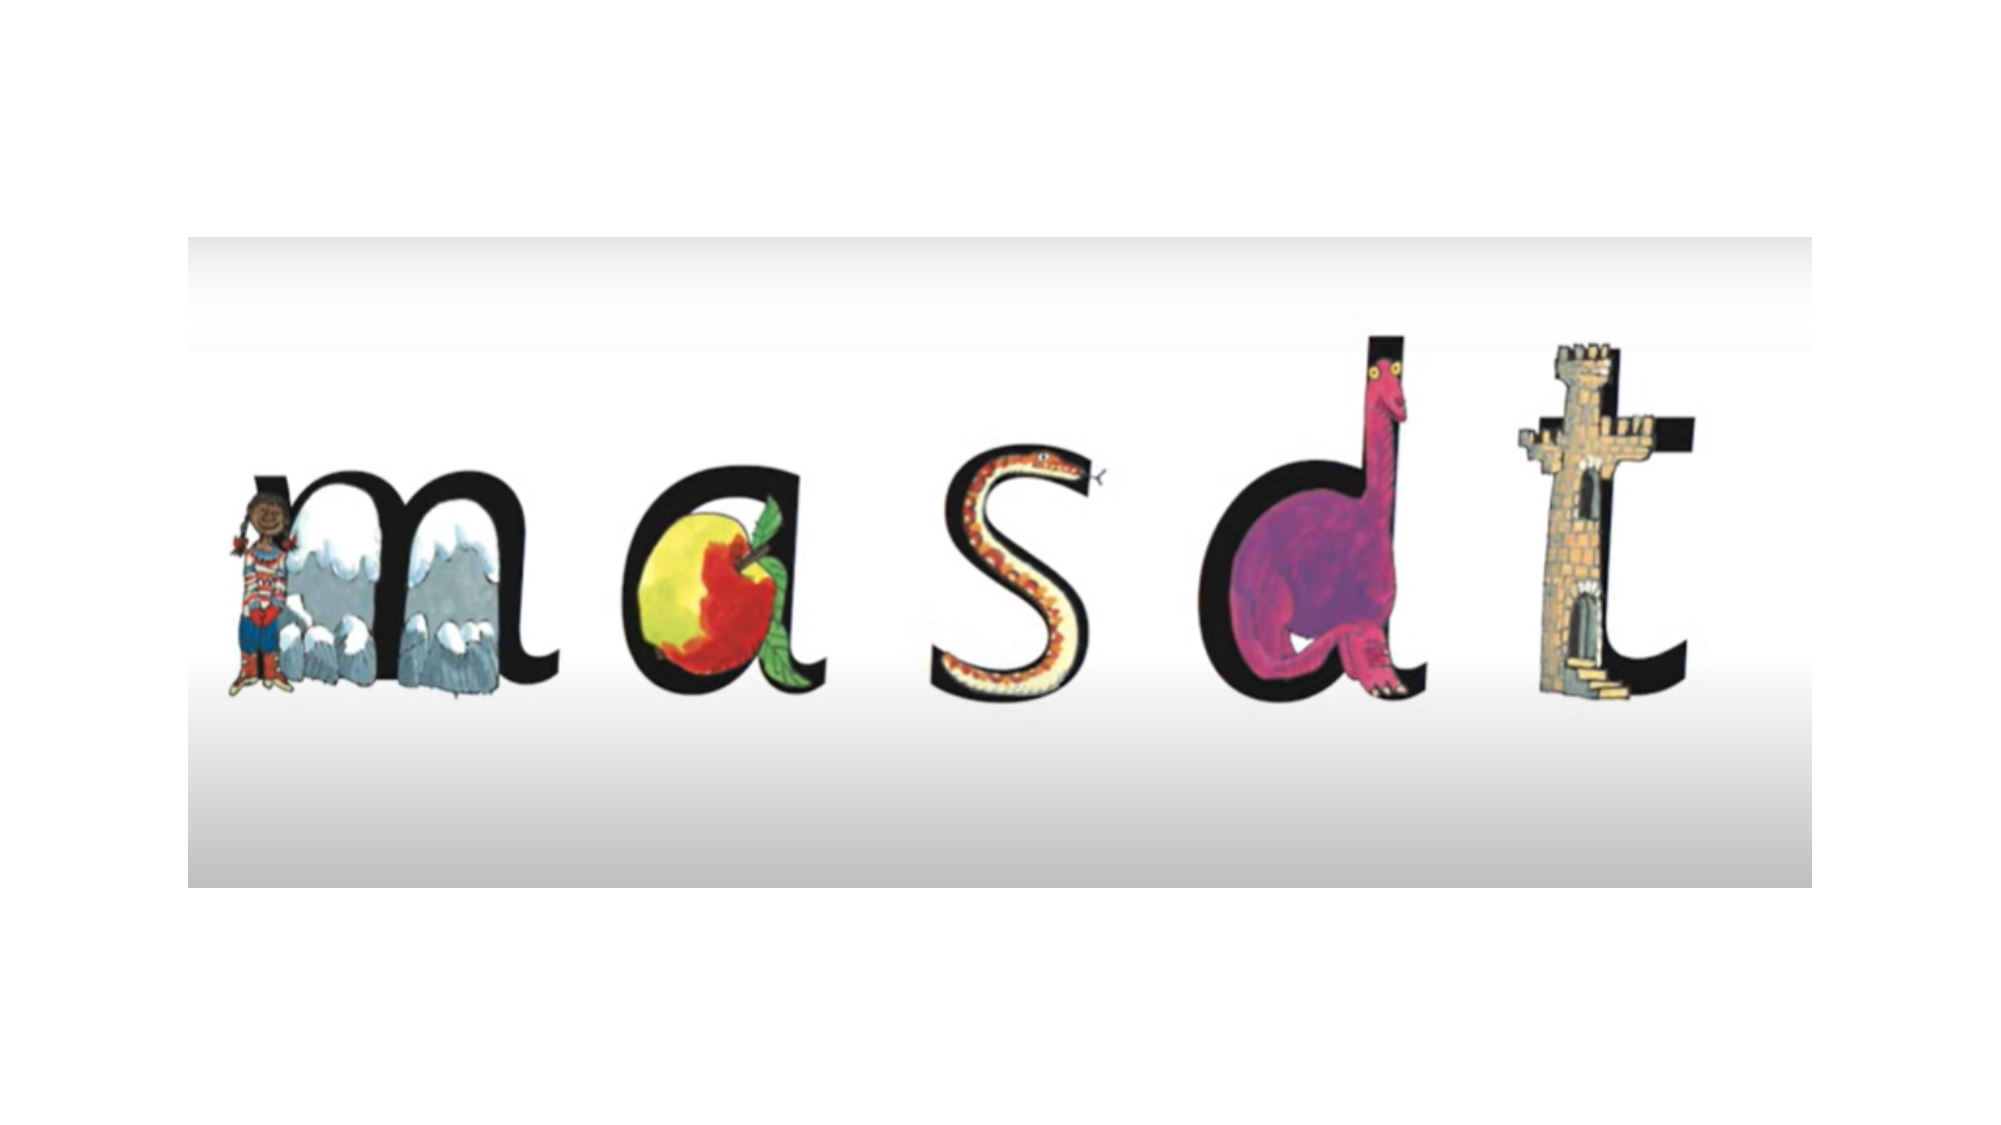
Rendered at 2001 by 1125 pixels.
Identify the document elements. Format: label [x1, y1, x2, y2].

picture [188, 237, 1812, 888]
